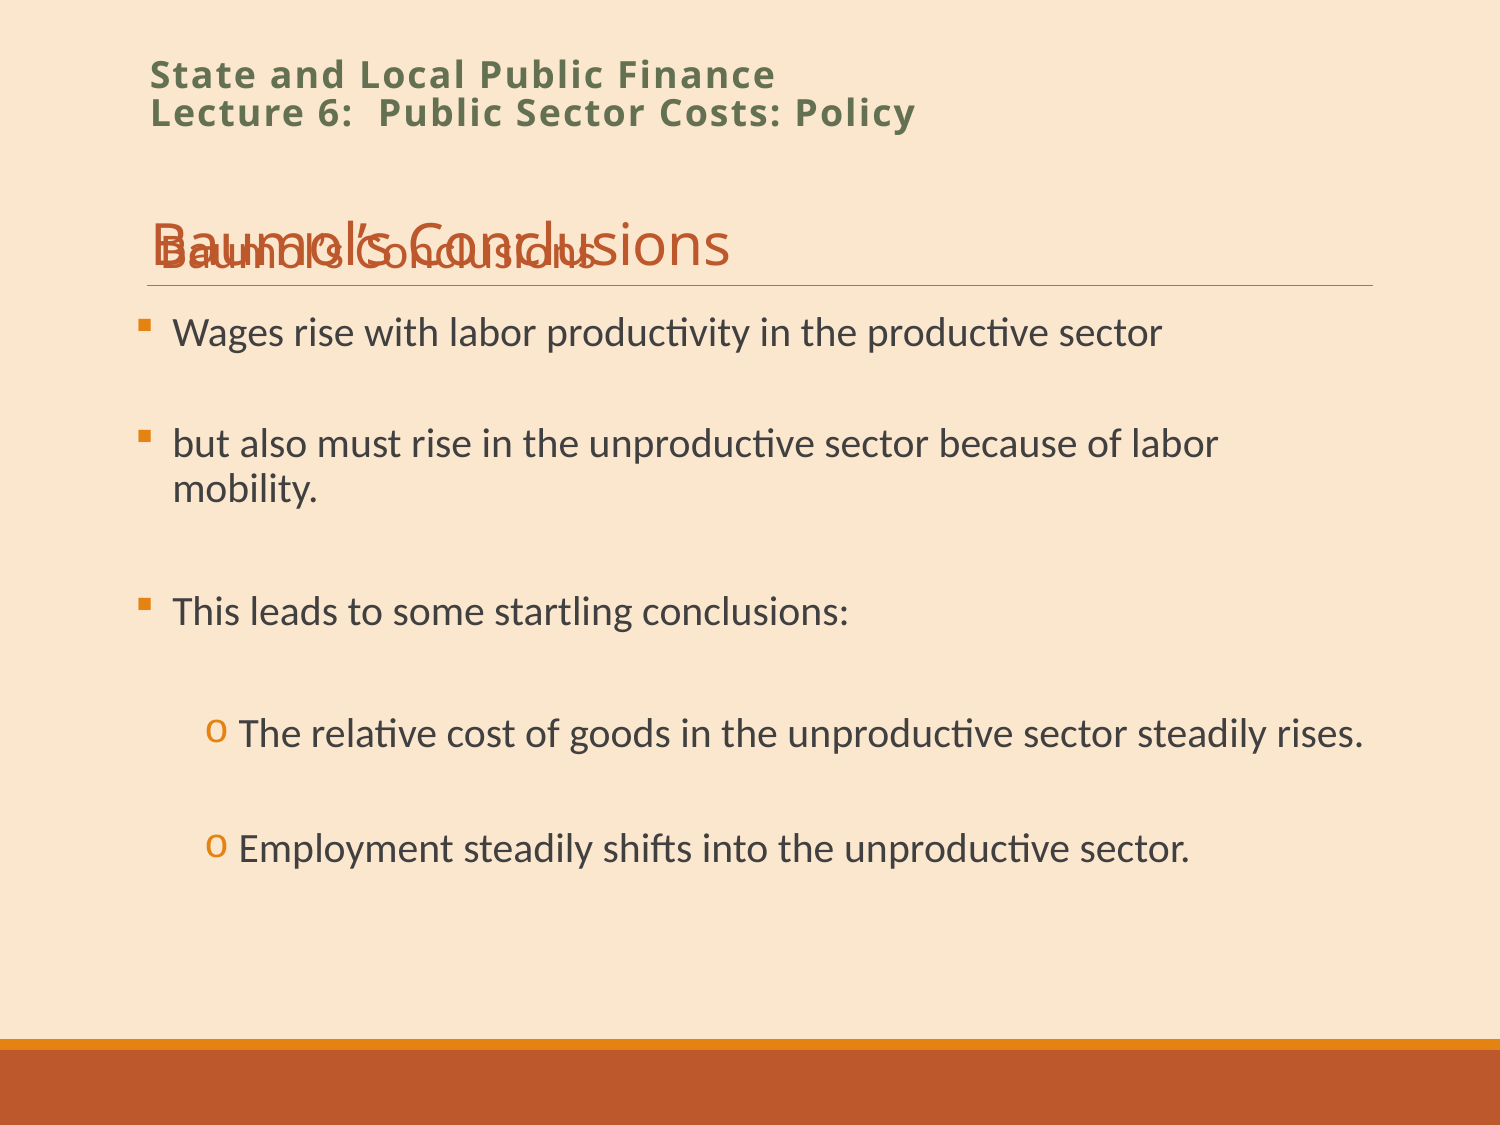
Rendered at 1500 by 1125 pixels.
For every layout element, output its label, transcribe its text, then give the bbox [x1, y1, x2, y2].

title Baumol’s Conclusions [135, 47, 1373, 285]
list Wages rise with labor productivity in the productive sector but also must rise in the unproductive sector because of labor mobility. This leads to some startling conclusions: The relative cost of goods in the unproductive sector steadily rises. Employment steadily shifts into the unproductive sector. [135, 302, 1373, 963]
